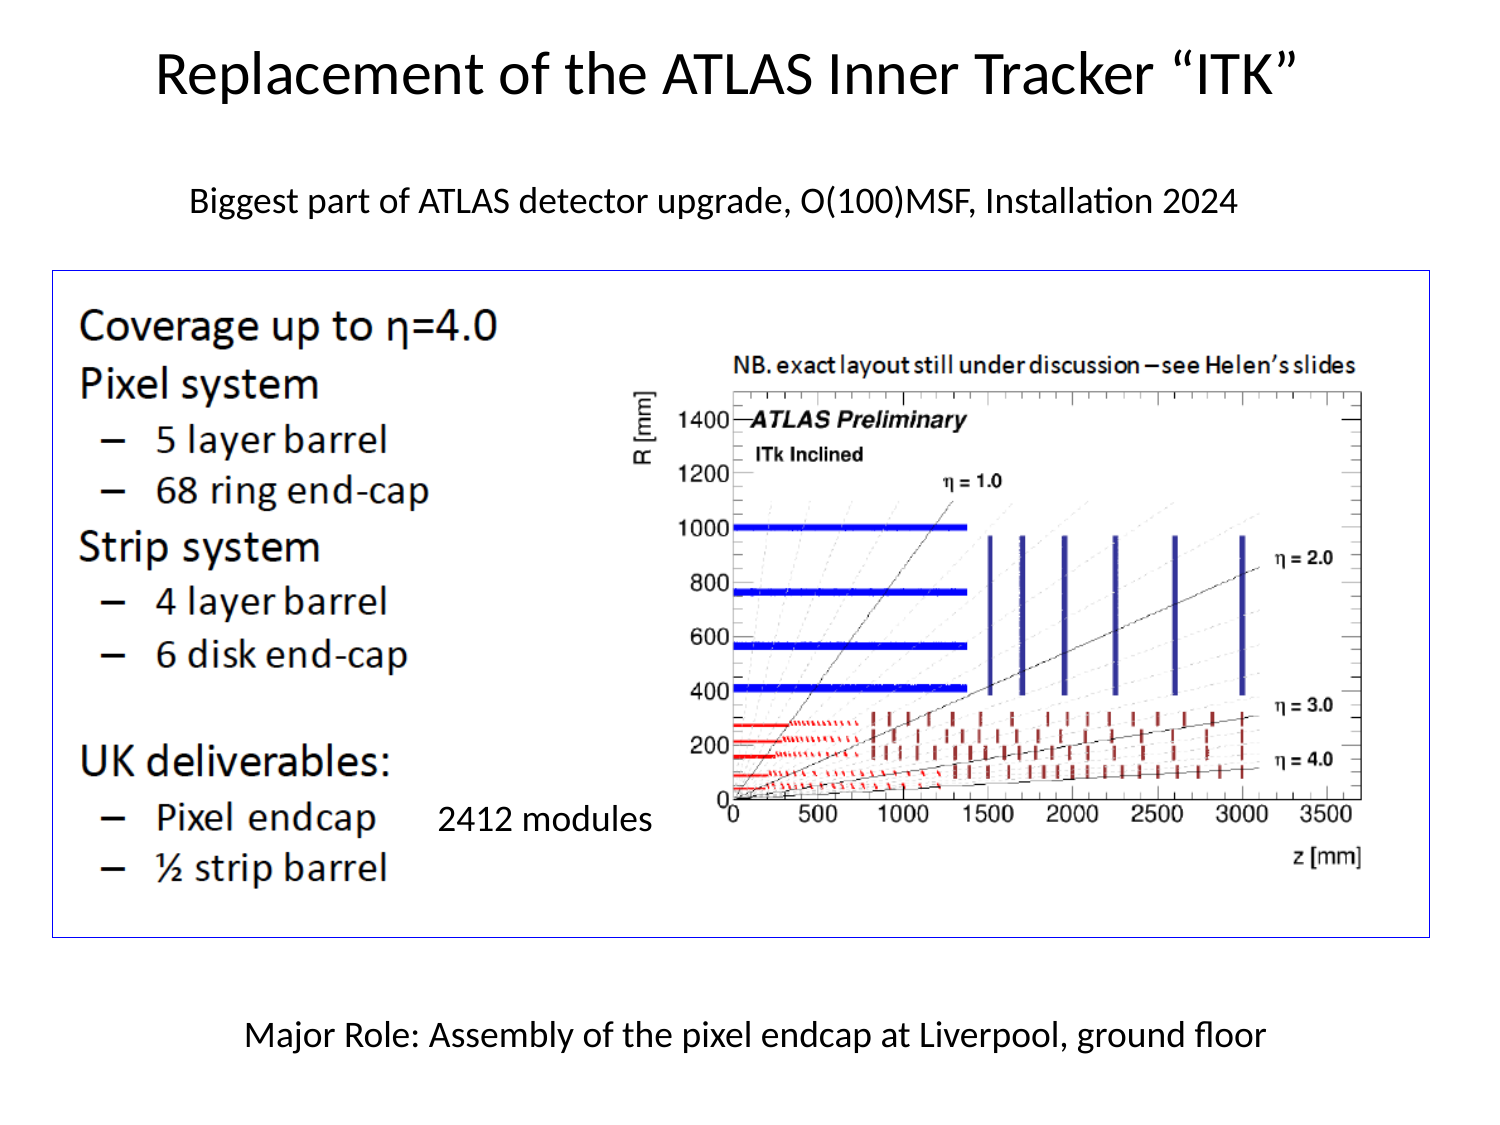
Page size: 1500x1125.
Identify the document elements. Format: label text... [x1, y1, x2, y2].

picture [52, 270, 1431, 938]
title Replacement of the ATLAS Inner Tracker “ITK” [133, 20, 1322, 118]
text_box Biggest part of ATLAS detector upgrade, O(100)MSF, Installation 2024 [174, 168, 1255, 229]
text_box Major Role: Assembly of the pixel endcap at Liverpool, ground floor [229, 1002, 1283, 1062]
